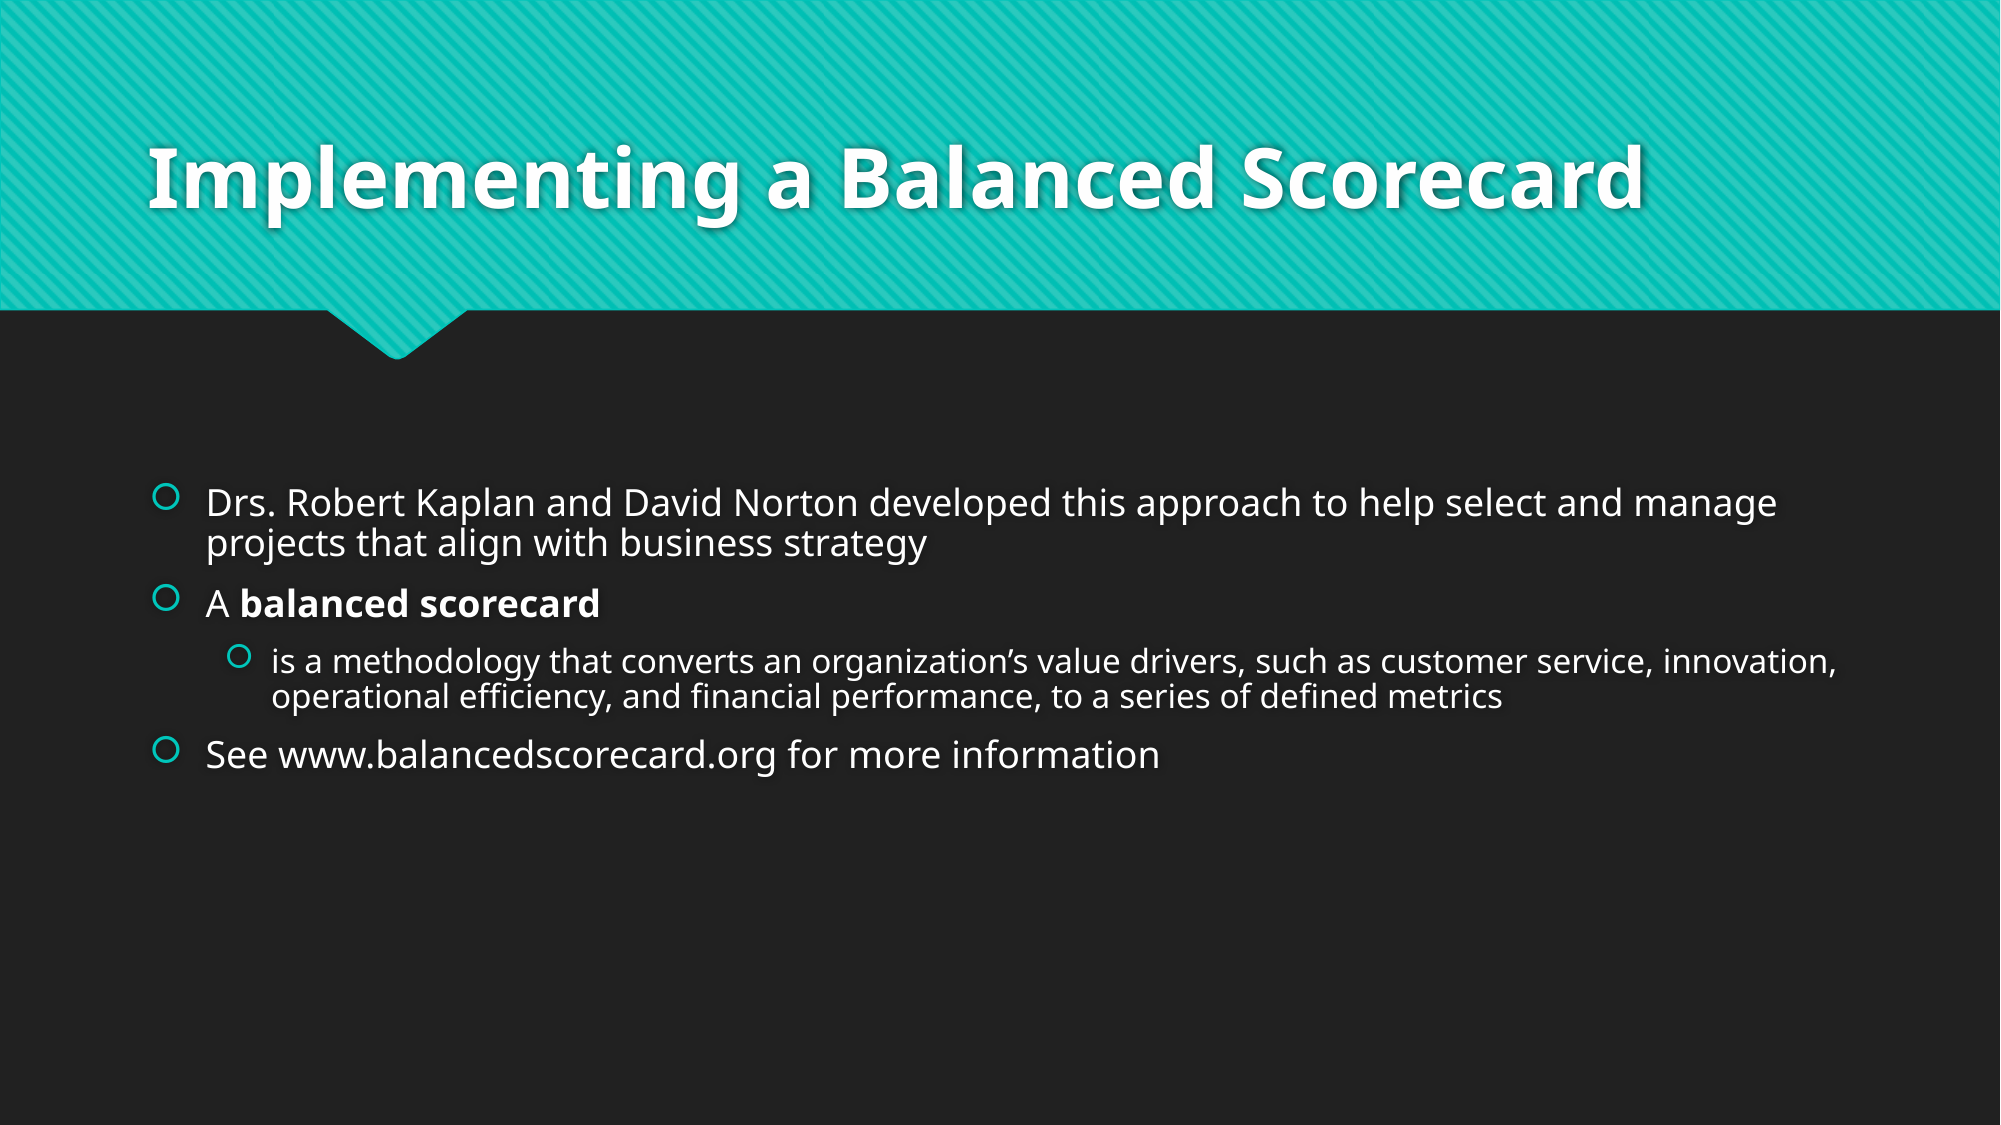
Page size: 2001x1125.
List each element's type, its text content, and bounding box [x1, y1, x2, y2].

title Implementing a Balanced Scorecard [132, 73, 1868, 233]
list Drs. Robert Kaplan and David Norton developed this approach to help select and manage projects that align with business strategy A balanced scorecard is a methodology that converts an organization’s value drivers, such as customer service, innovation, operational efficiency, and financial performance, to a series of defined metrics See www.balancedscorecard.org for more information [134, 364, 1866, 962]
